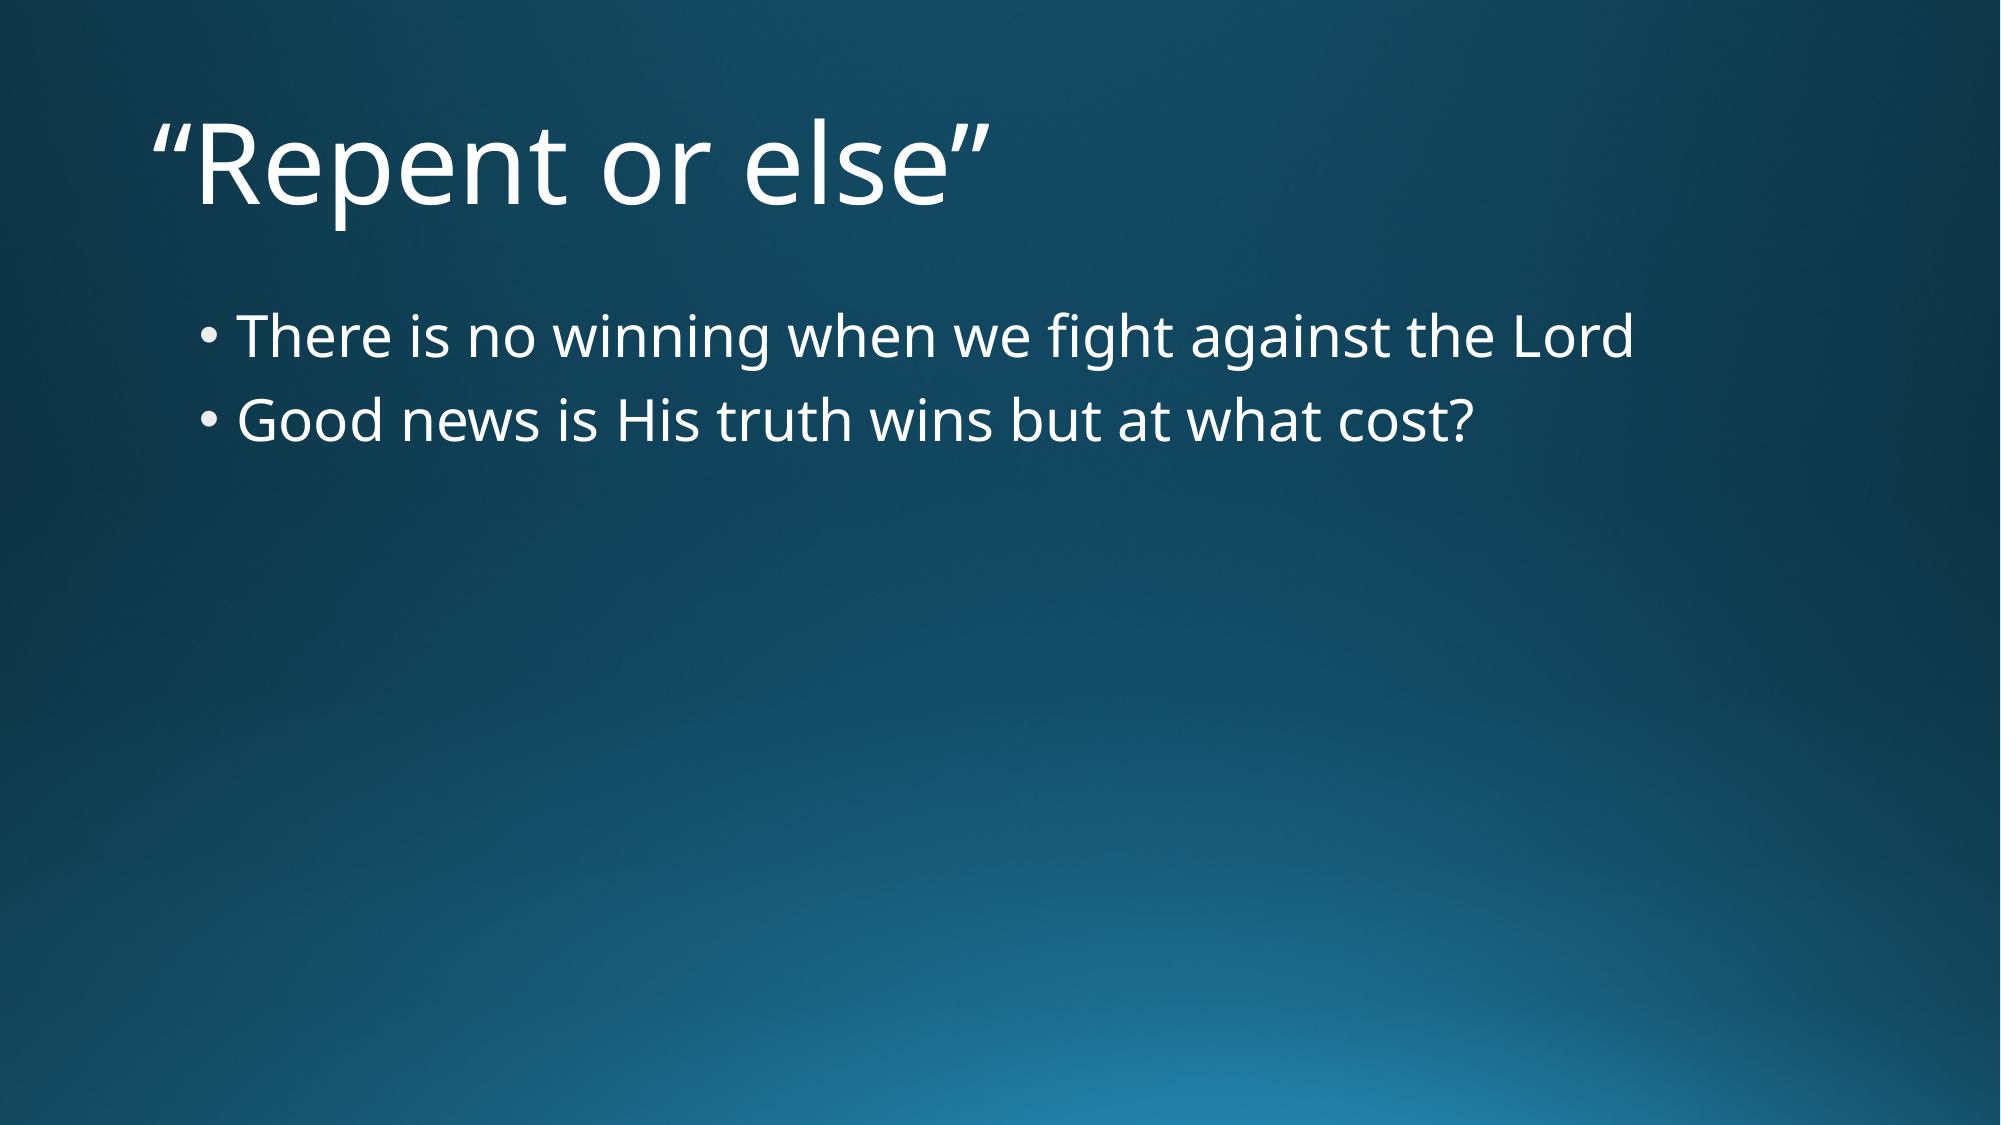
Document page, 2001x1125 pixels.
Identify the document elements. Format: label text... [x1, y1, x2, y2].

title “Repent or else” [137, 59, 1863, 278]
picture [0, 0, 2001, 1125]
list There is no winning when we fight against the Lord Good news is His truth wins but at what cost? [183, 299, 1863, 1014]
